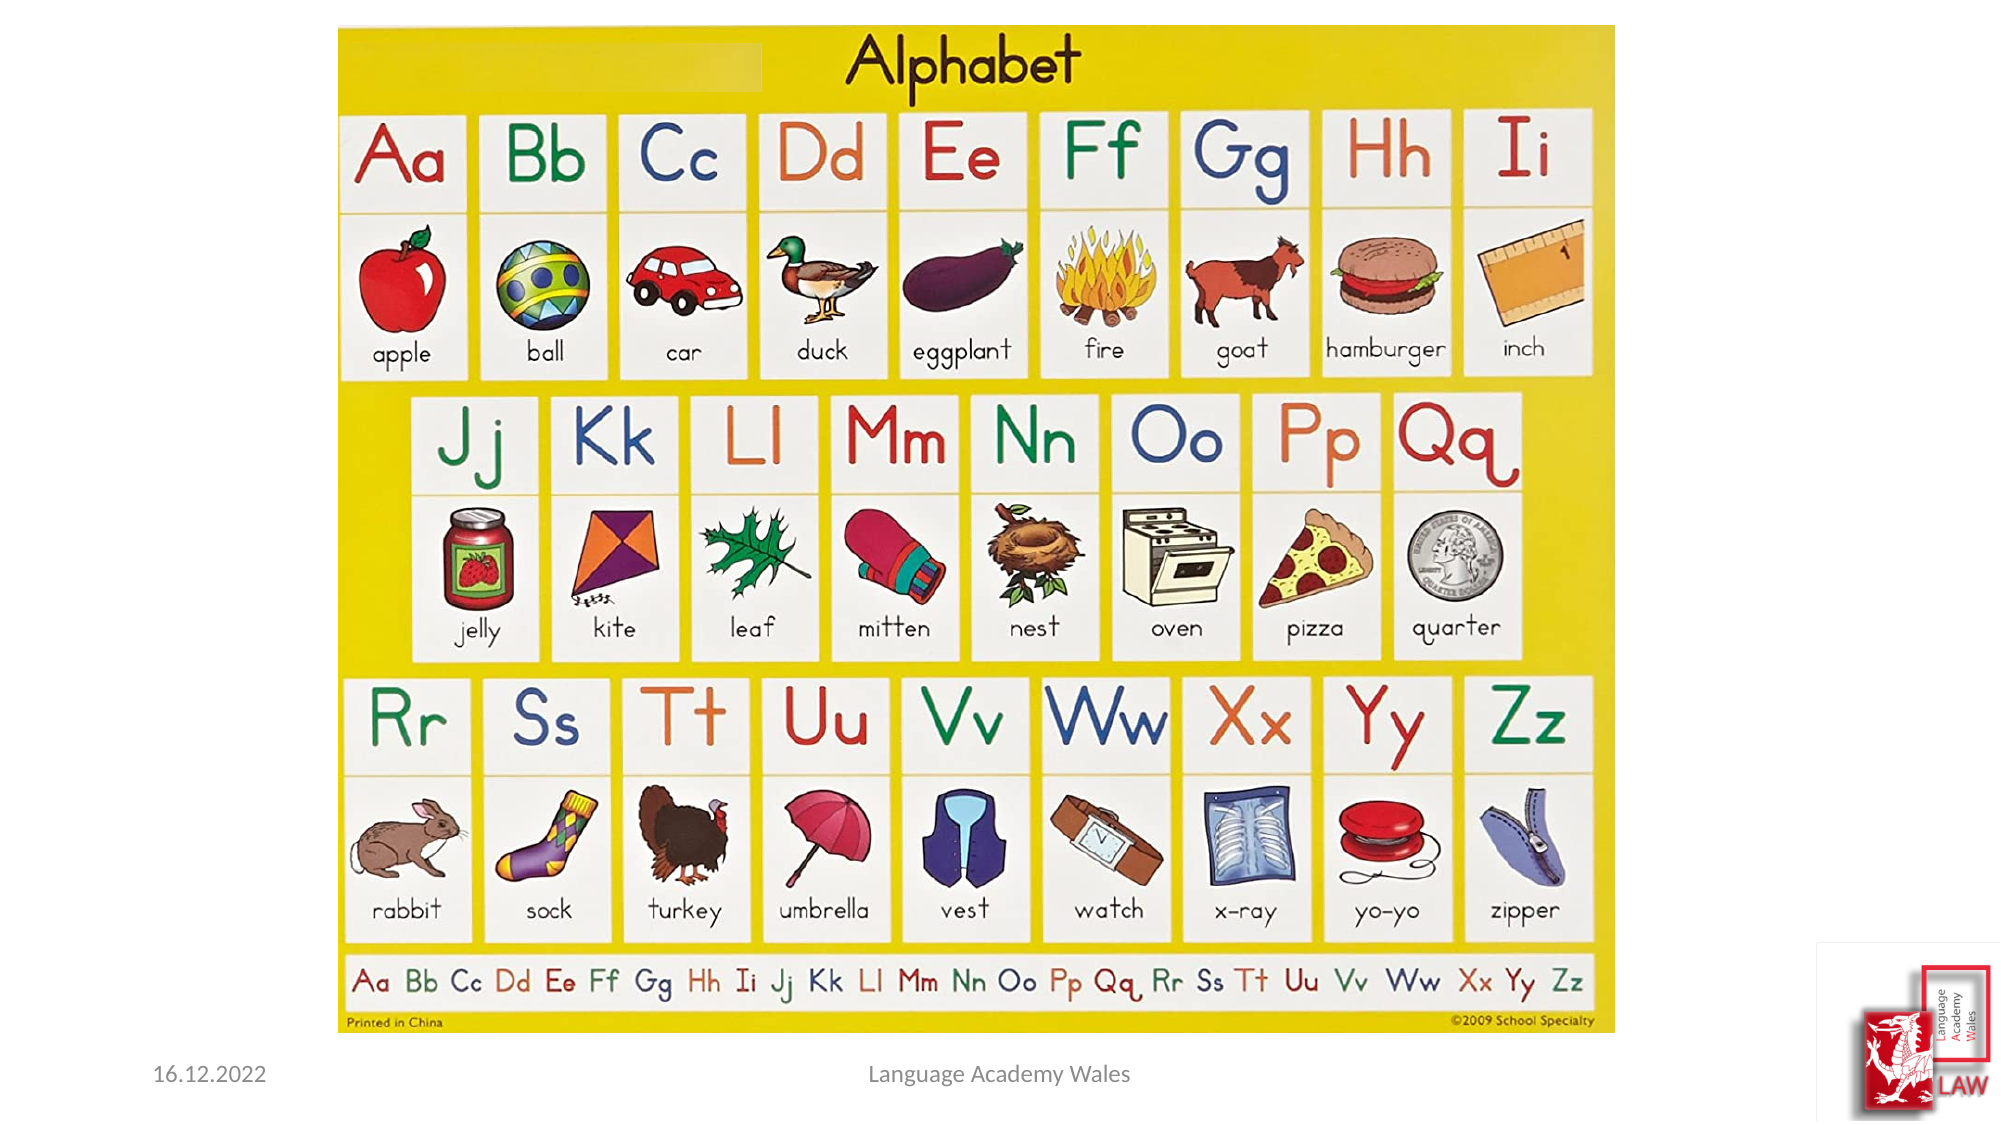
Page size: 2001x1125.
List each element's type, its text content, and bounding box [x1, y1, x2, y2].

picture [337, 43, 762, 92]
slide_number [137, 1042, 588, 1103]
picture [1788, 914, 2000, 1121]
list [337, 25, 1615, 1033]
footer Language Academy Wales [662, 1042, 1338, 1103]
